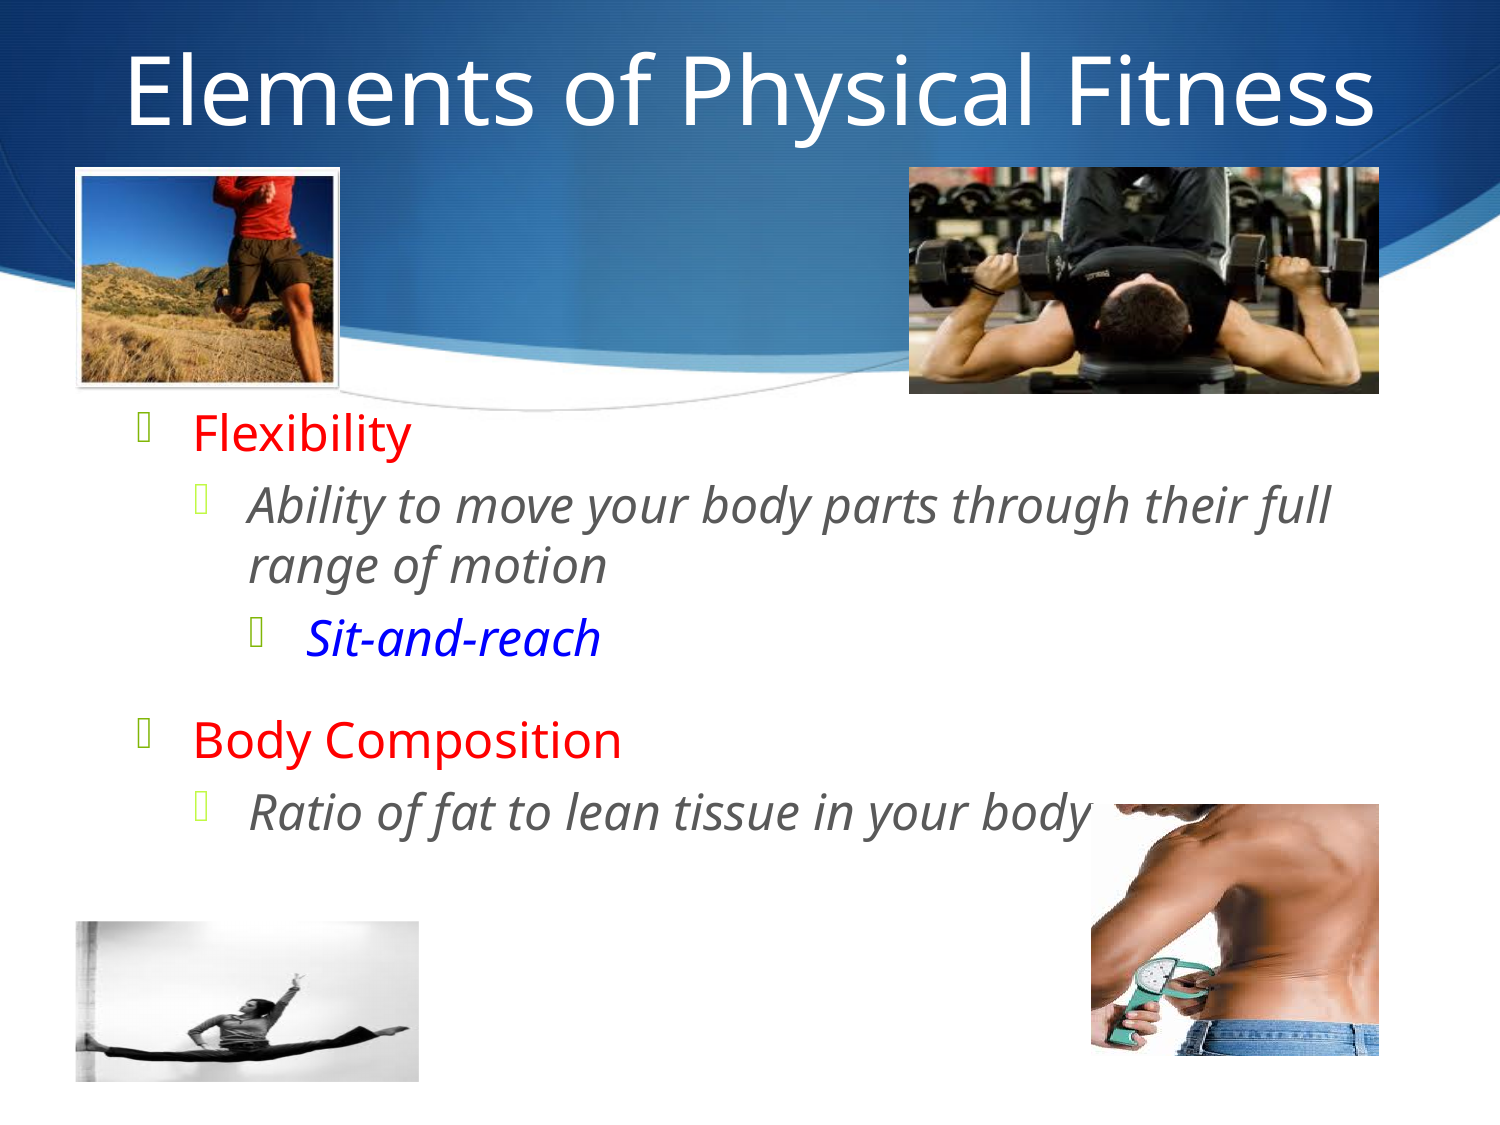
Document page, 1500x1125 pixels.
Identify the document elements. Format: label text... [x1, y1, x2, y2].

list Flexibility Ability to move your body parts through their full range of motion Sit-and-reach Body Composition Ratio of fat to lean tissue in your body [121, 393, 1379, 930]
picture [0, 0, 1500, 1125]
title Elements of Physical Fitness [75, 6, 1425, 168]
